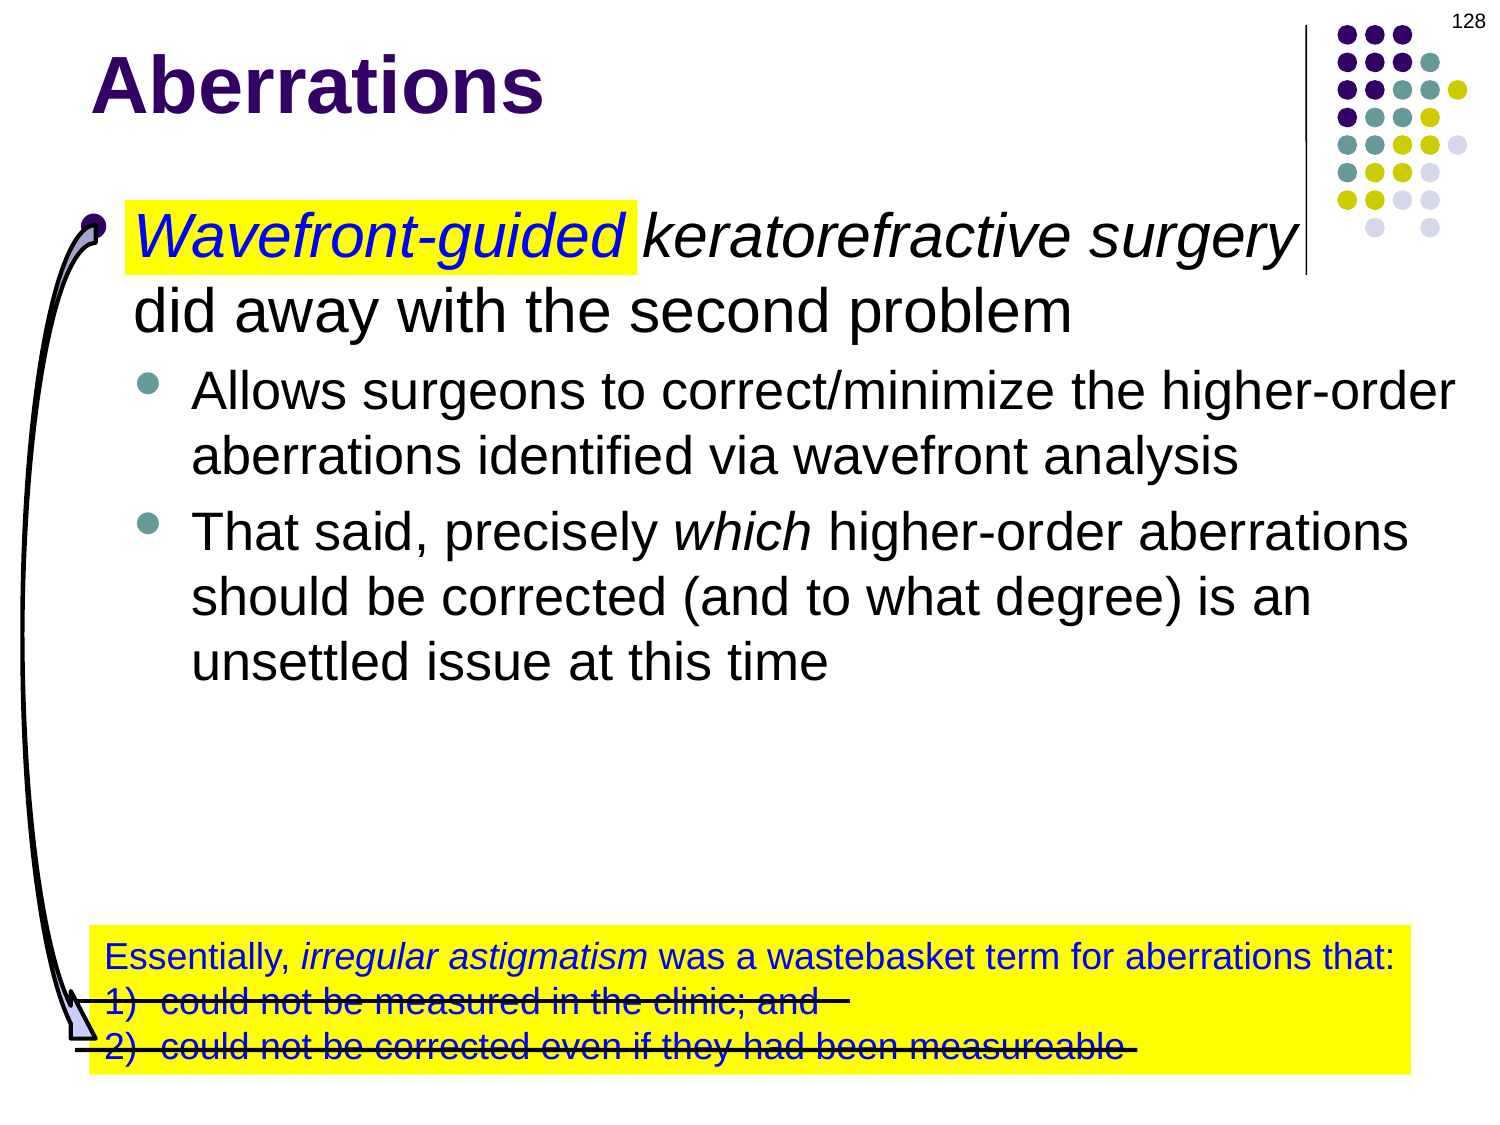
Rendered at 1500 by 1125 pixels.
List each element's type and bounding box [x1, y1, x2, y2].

text_box [75, 24, 1313, 138]
text_box [20, 222, 1411, 1075]
slide_number [1151, 0, 1500, 75]
list [62, 187, 1475, 1125]
list [80, 1003, 89, 1019]
